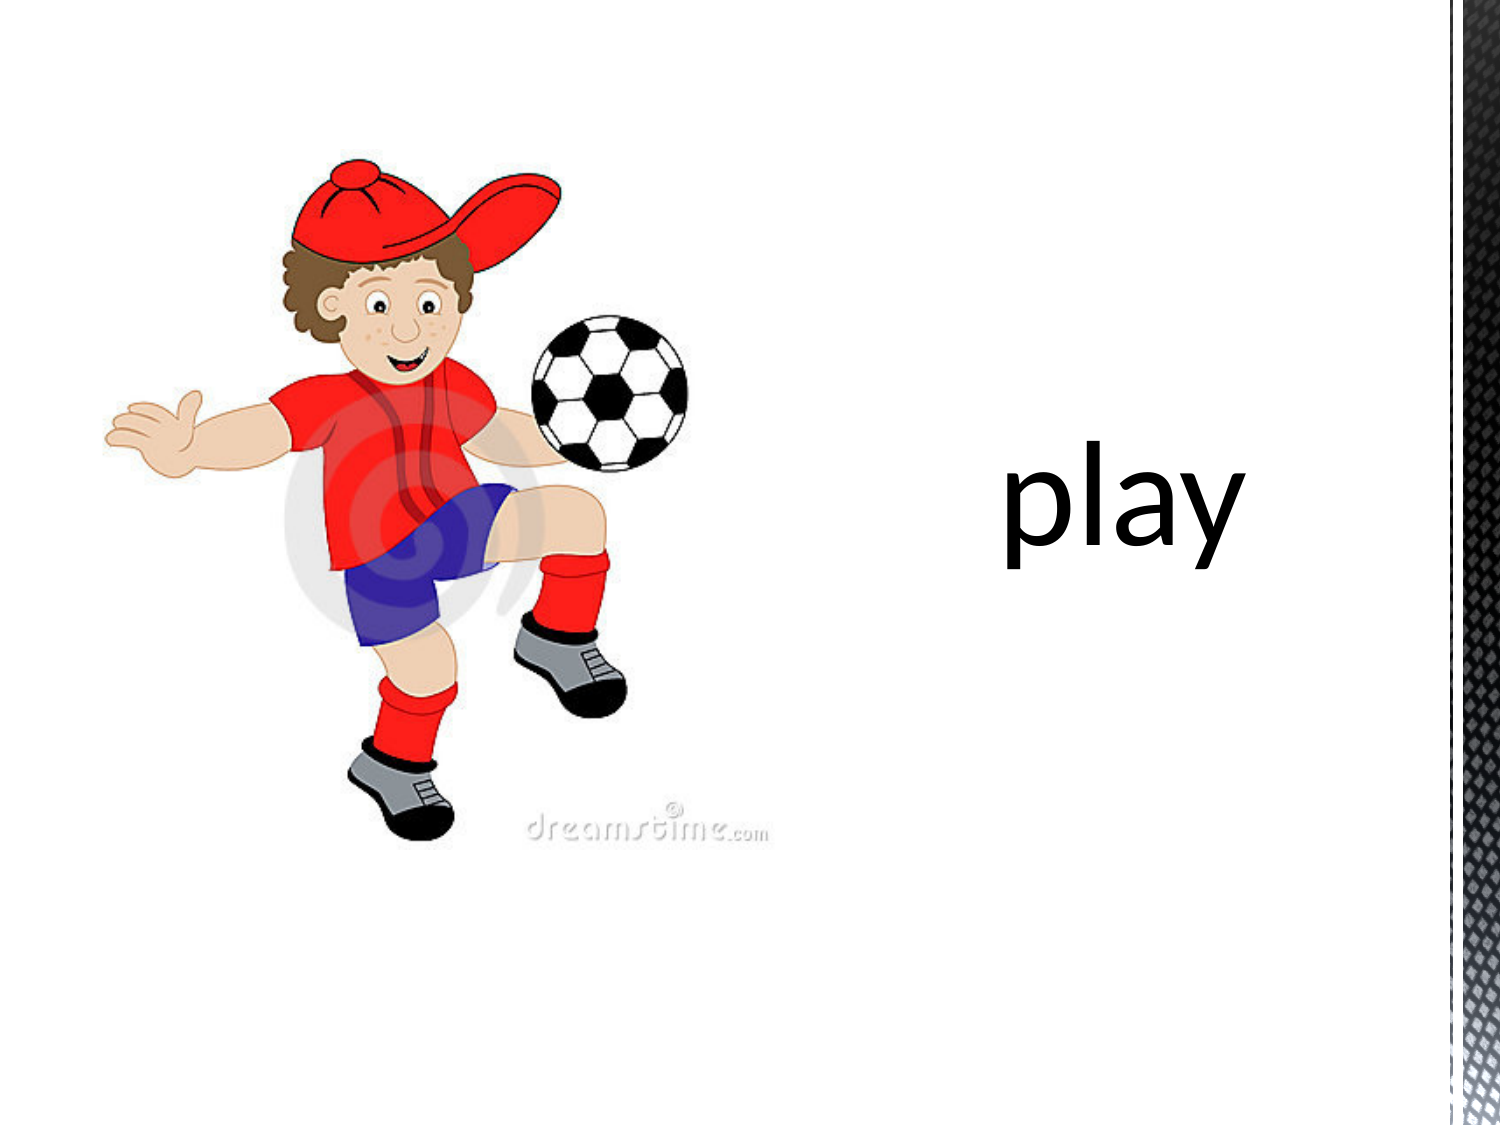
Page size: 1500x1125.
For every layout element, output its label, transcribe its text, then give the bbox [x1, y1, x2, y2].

title play [849, 275, 1263, 583]
picture [74, 149, 776, 851]
picture [1447, 0, 1500, 1125]
